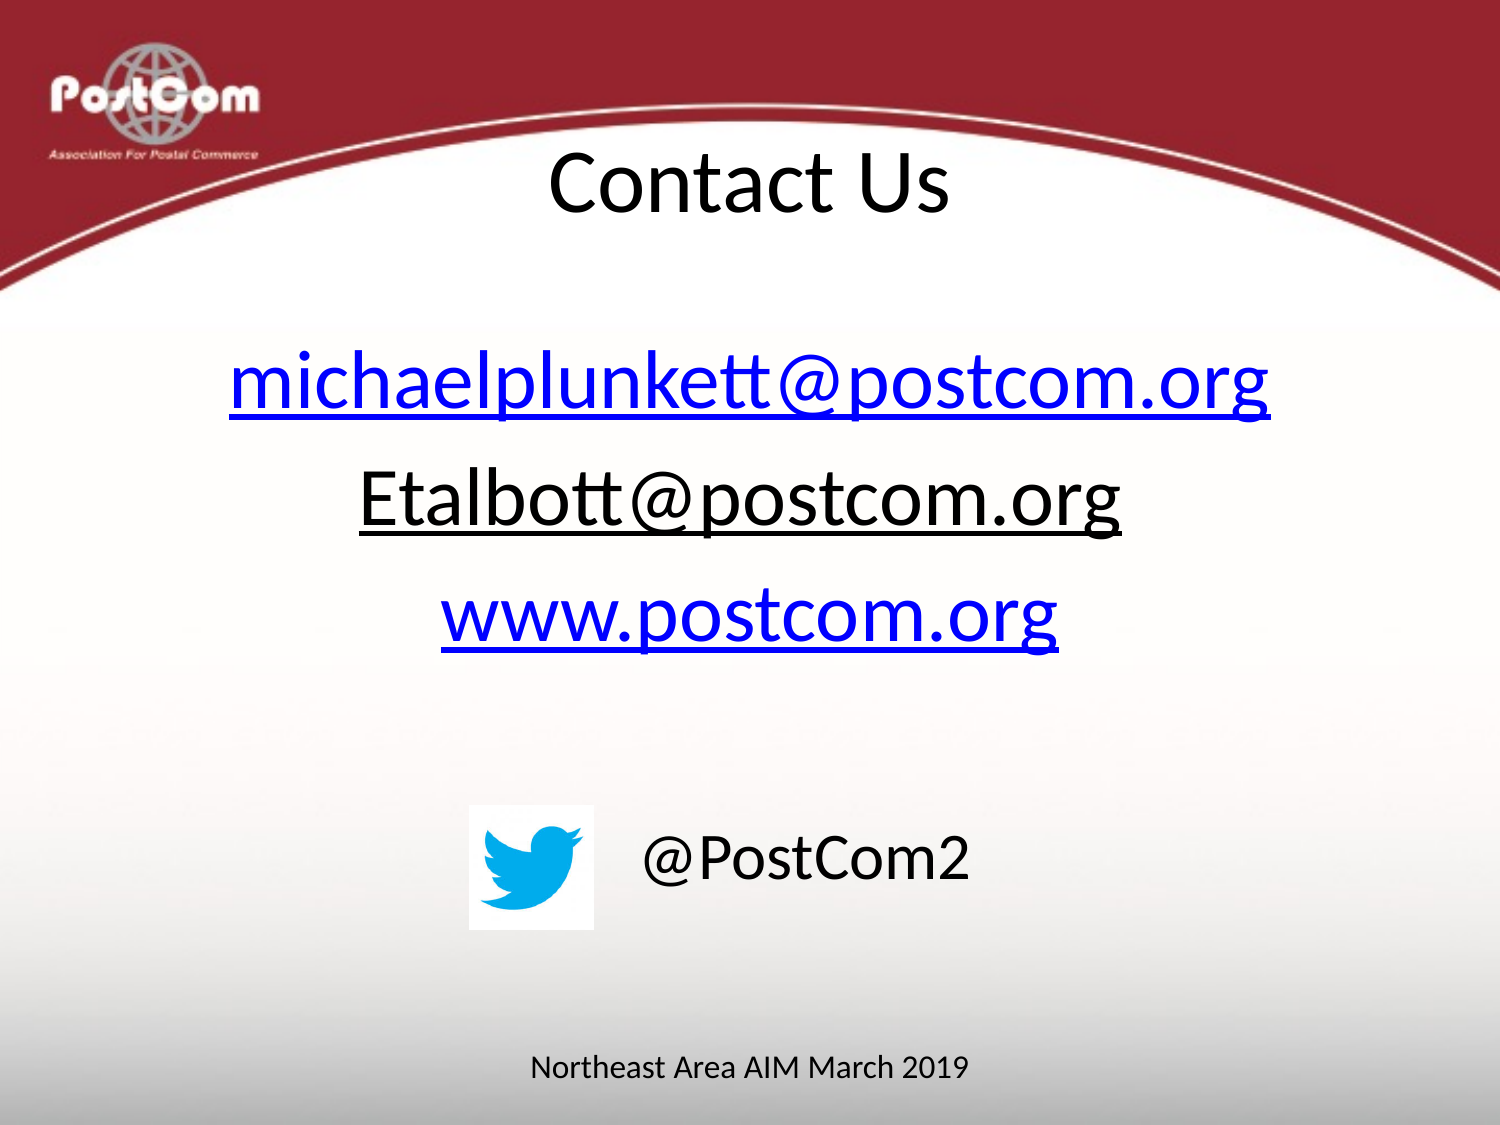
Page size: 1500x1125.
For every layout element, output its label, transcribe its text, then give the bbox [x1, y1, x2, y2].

picture [0, 0, 1500, 1125]
title Contact Us [75, 81, 1425, 270]
text_box @PostCom2 [623, 805, 1242, 901]
list michaelplunkett@postcom.org Etalbott@postcom.org www.postcom.org [75, 318, 1425, 765]
